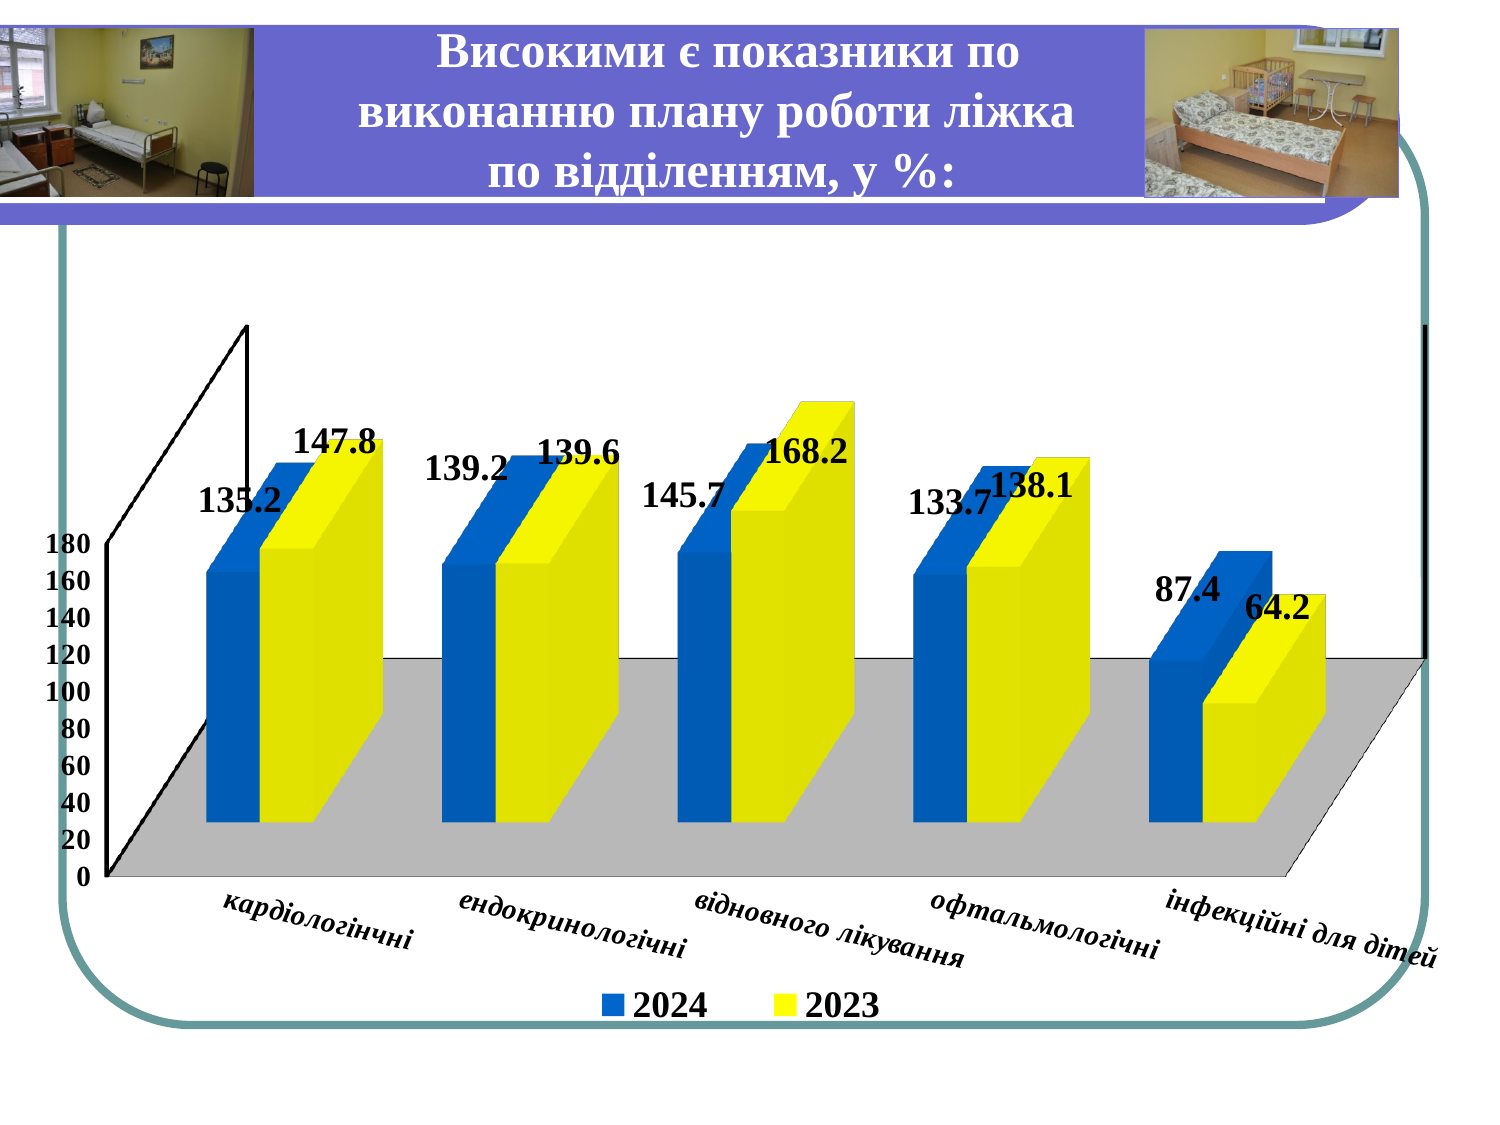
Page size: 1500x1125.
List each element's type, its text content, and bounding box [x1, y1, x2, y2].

picture [0, 28, 254, 198]
chart [0, 208, 1496, 1037]
title Високими є показники по виконанню плану роботи ліжка по відділенням, у %: [312, 19, 1145, 197]
picture [1143, 28, 1399, 198]
